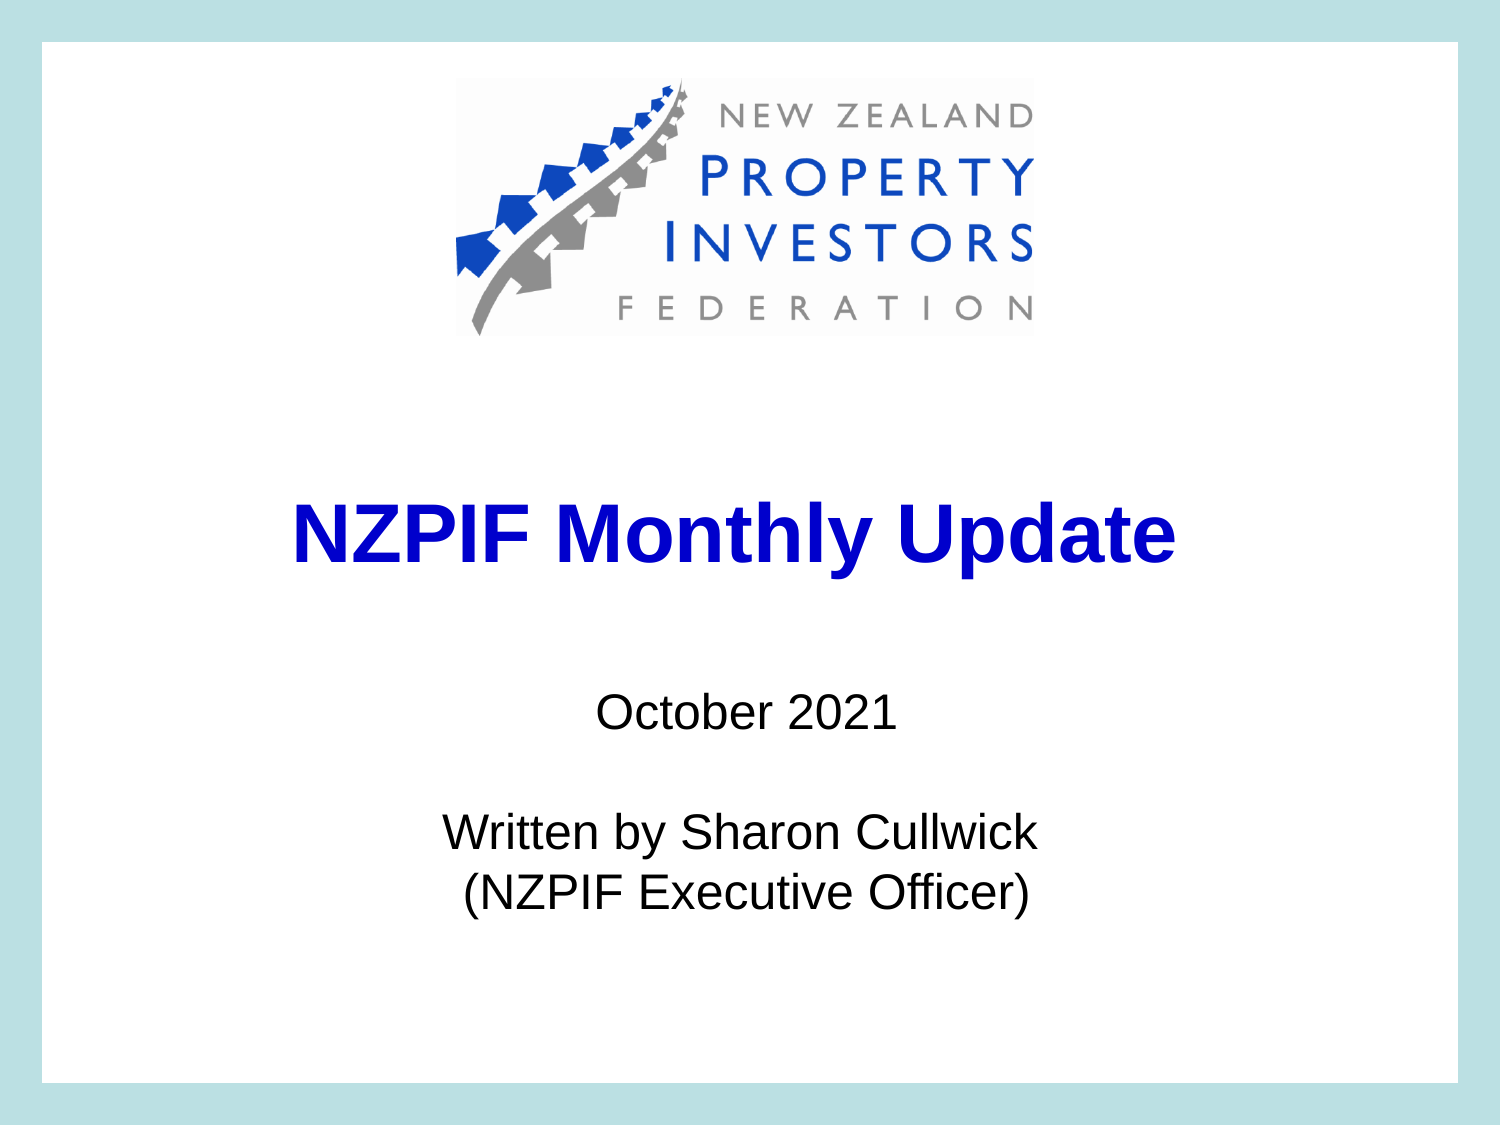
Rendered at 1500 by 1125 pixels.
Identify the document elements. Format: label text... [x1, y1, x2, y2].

title Napier NZPIF Monthly Update October 2021 Written by Sharon Cullwick (NZPIF Executive Officer) [103, 419, 1391, 799]
text_box [0, 0, 1500, 1125]
picture [455, 77, 1035, 336]
